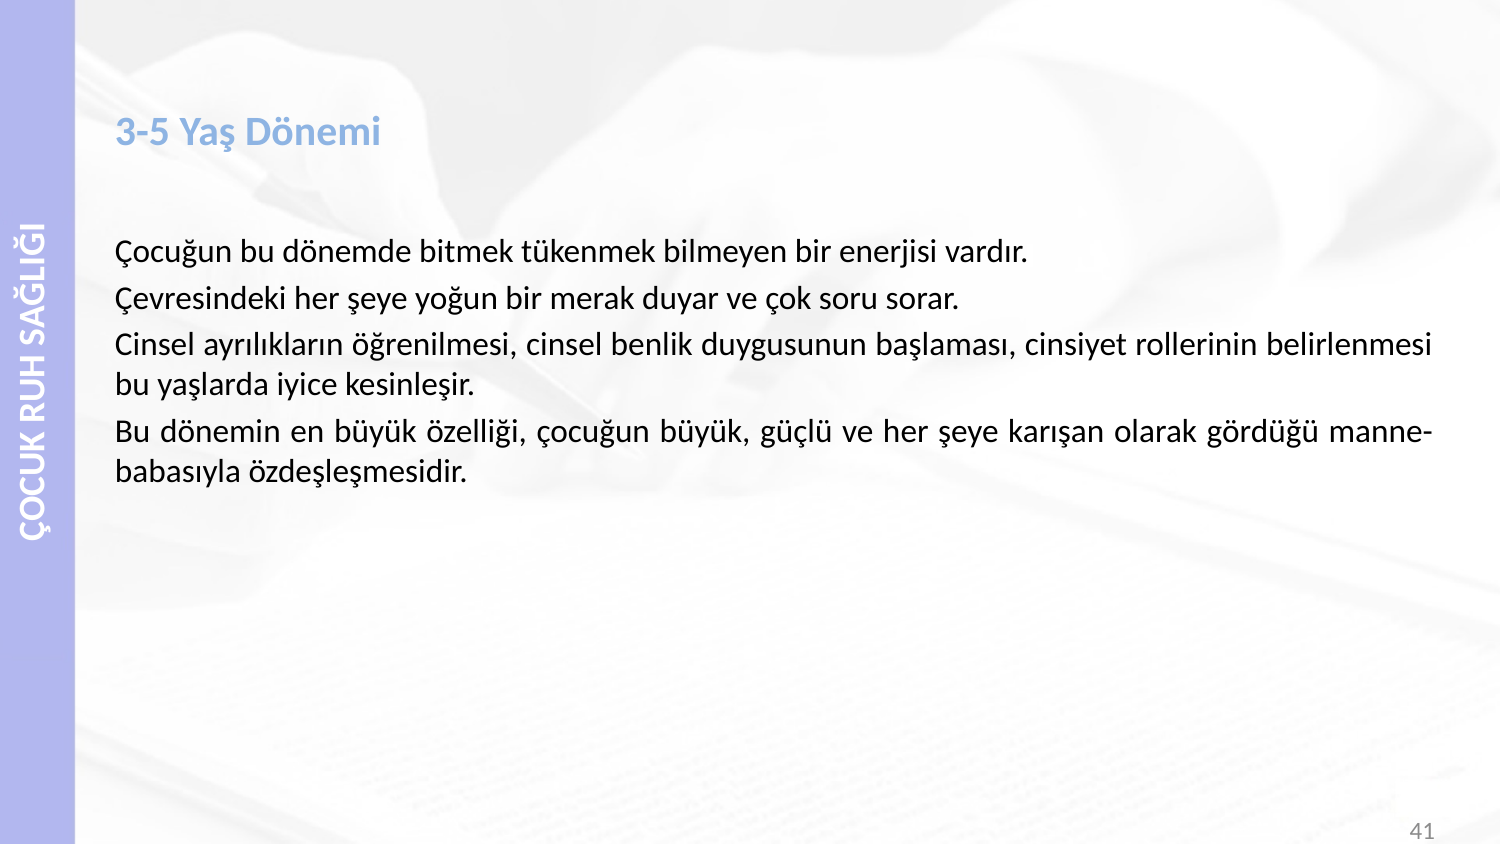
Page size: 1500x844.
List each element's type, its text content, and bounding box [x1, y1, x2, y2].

list Çocuğun bu dönemde bitmek tükenmek bilmeyen bir enerjisi vardır. Çevresindeki her şeye yoğun bir merak duyar ve çok soru sorar. Cinsel ayrılıkların öğrenilmesi, cinsel benlik duygusunun başlaması, cinsiyet rollerinin belirlenmesi bu yaşlarda iyice kesinleşir. Bu dönemin en büyük özelliği, çocuğun büyük, güçlü ve her şeye karışan olarak gördüğü manne-babasıyla özdeşleşmesidir. [99, 221, 1450, 779]
picture [0, 0, 1500, 844]
title 3-5 Yaş Dönemi [99, 58, 1450, 200]
